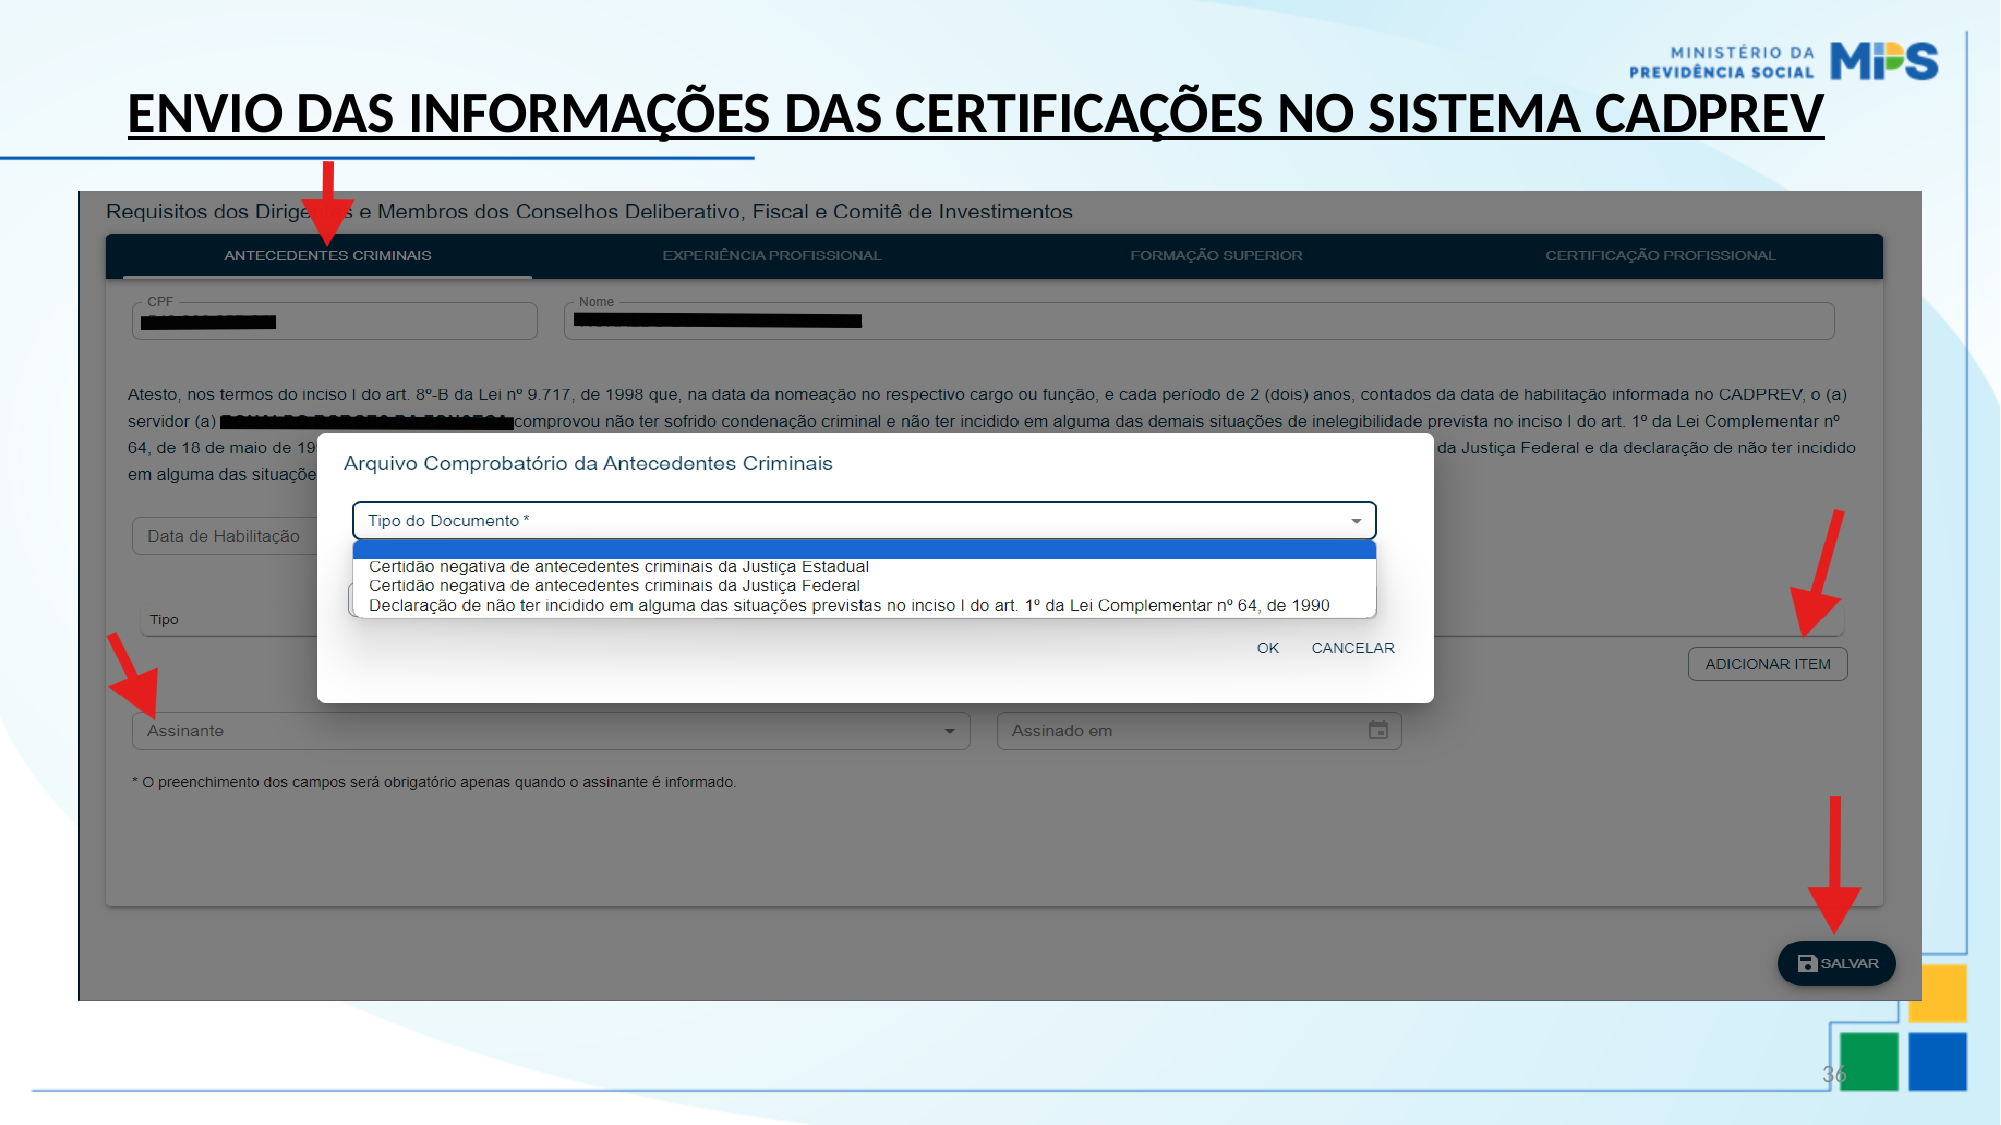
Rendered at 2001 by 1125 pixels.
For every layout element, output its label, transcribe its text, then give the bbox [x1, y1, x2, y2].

slide_number 36 [1412, 1051, 1863, 1103]
picture [0, 0, 2001, 1125]
text_box ENVIO DAS INFORMAÇÕES DAS CERTIFICAÇÕES NO SISTEMA CADPREV [31, 66, 1922, 1051]
